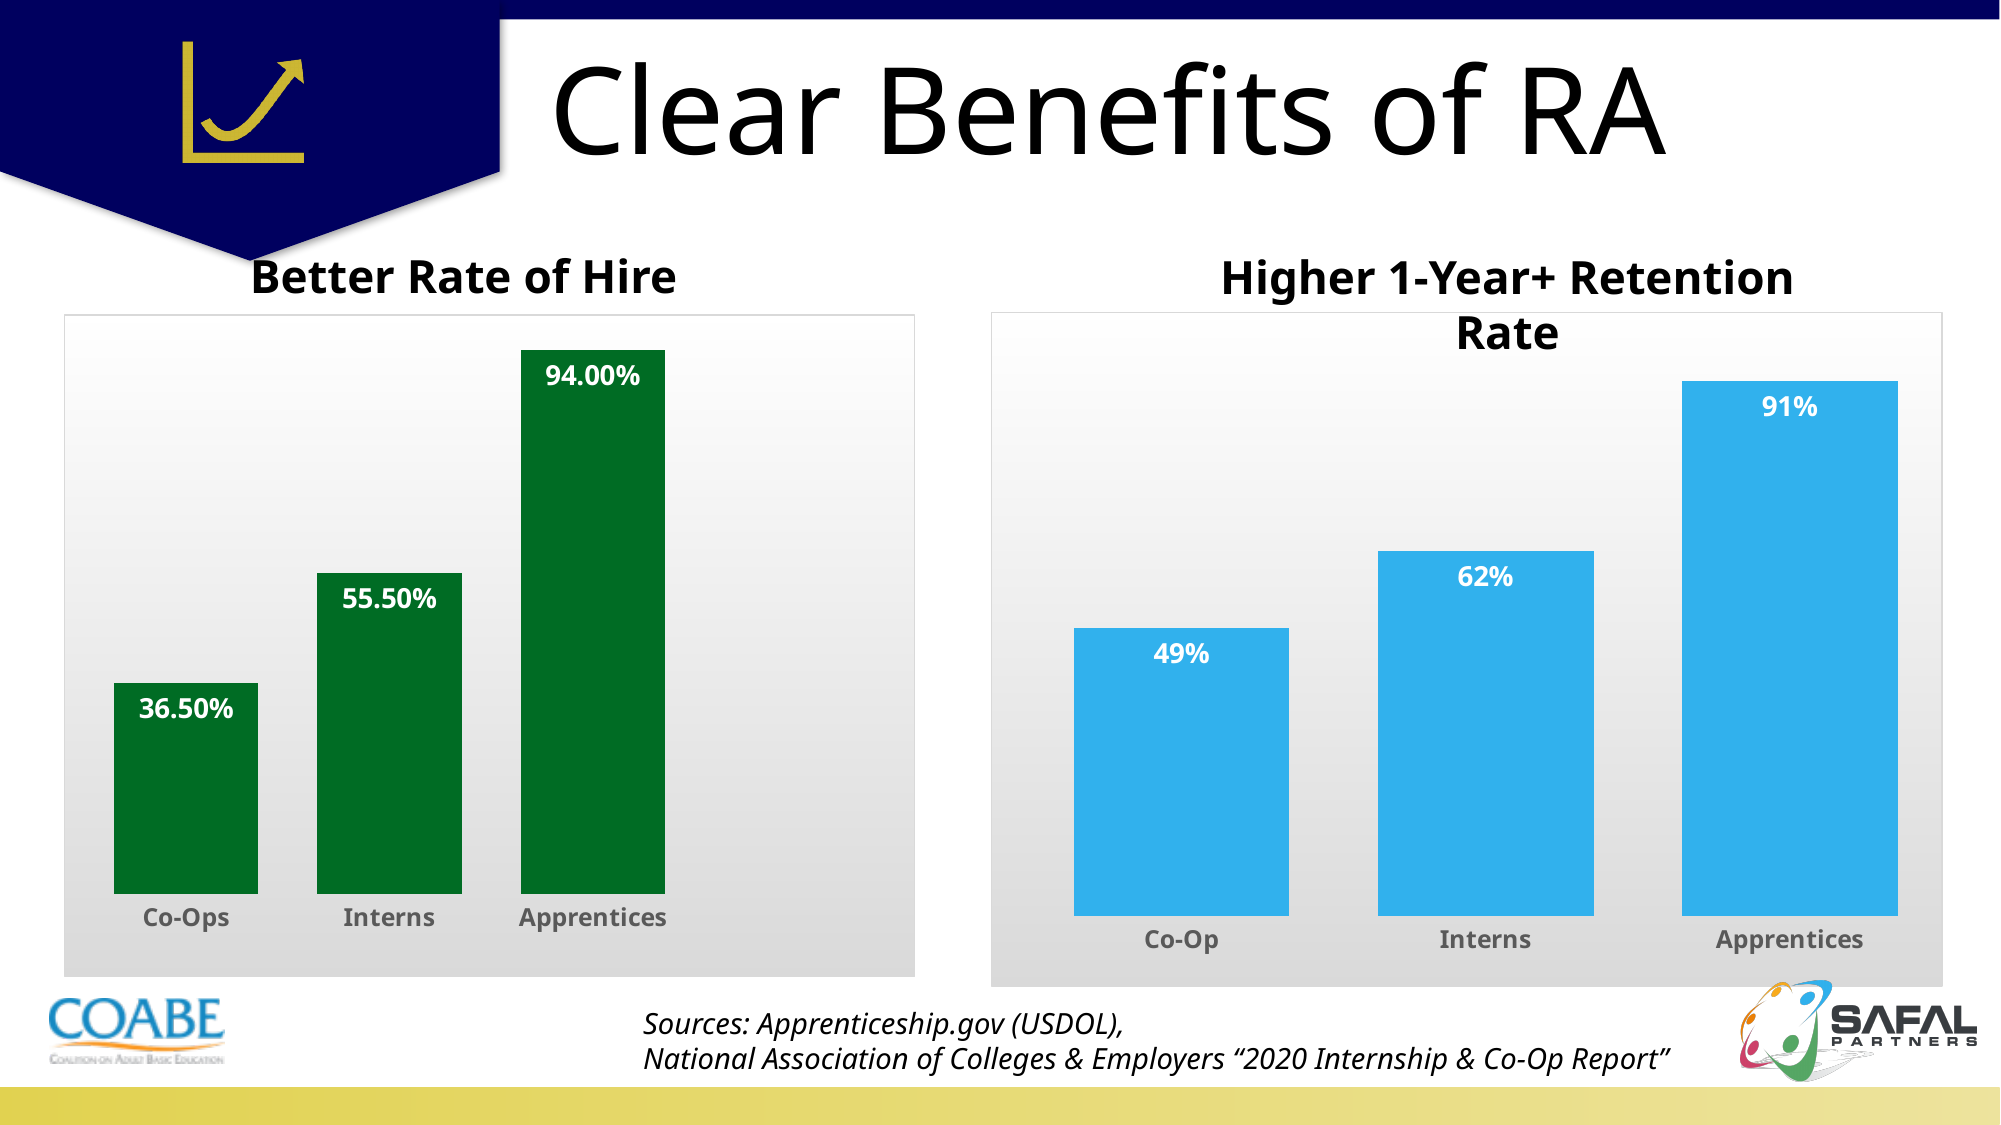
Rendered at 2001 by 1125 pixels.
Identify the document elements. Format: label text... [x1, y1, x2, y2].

text_box Higher 1-Year+ Retention Rate [1150, 241, 1865, 311]
picture [49, 998, 225, 1065]
picture [157, 16, 329, 188]
title Clear Benefits of RA [534, 42, 1946, 188]
text_box Sources: Apprenticeship.gov (USDOL), National Association of Colleges & Employers “2020 Internship & Co-Op Report” [628, 997, 1717, 1083]
picture [1740, 980, 1977, 1082]
chart [990, 311, 1943, 987]
chart [63, 314, 916, 977]
text_box Better Rate of Hire [166, 240, 761, 311]
